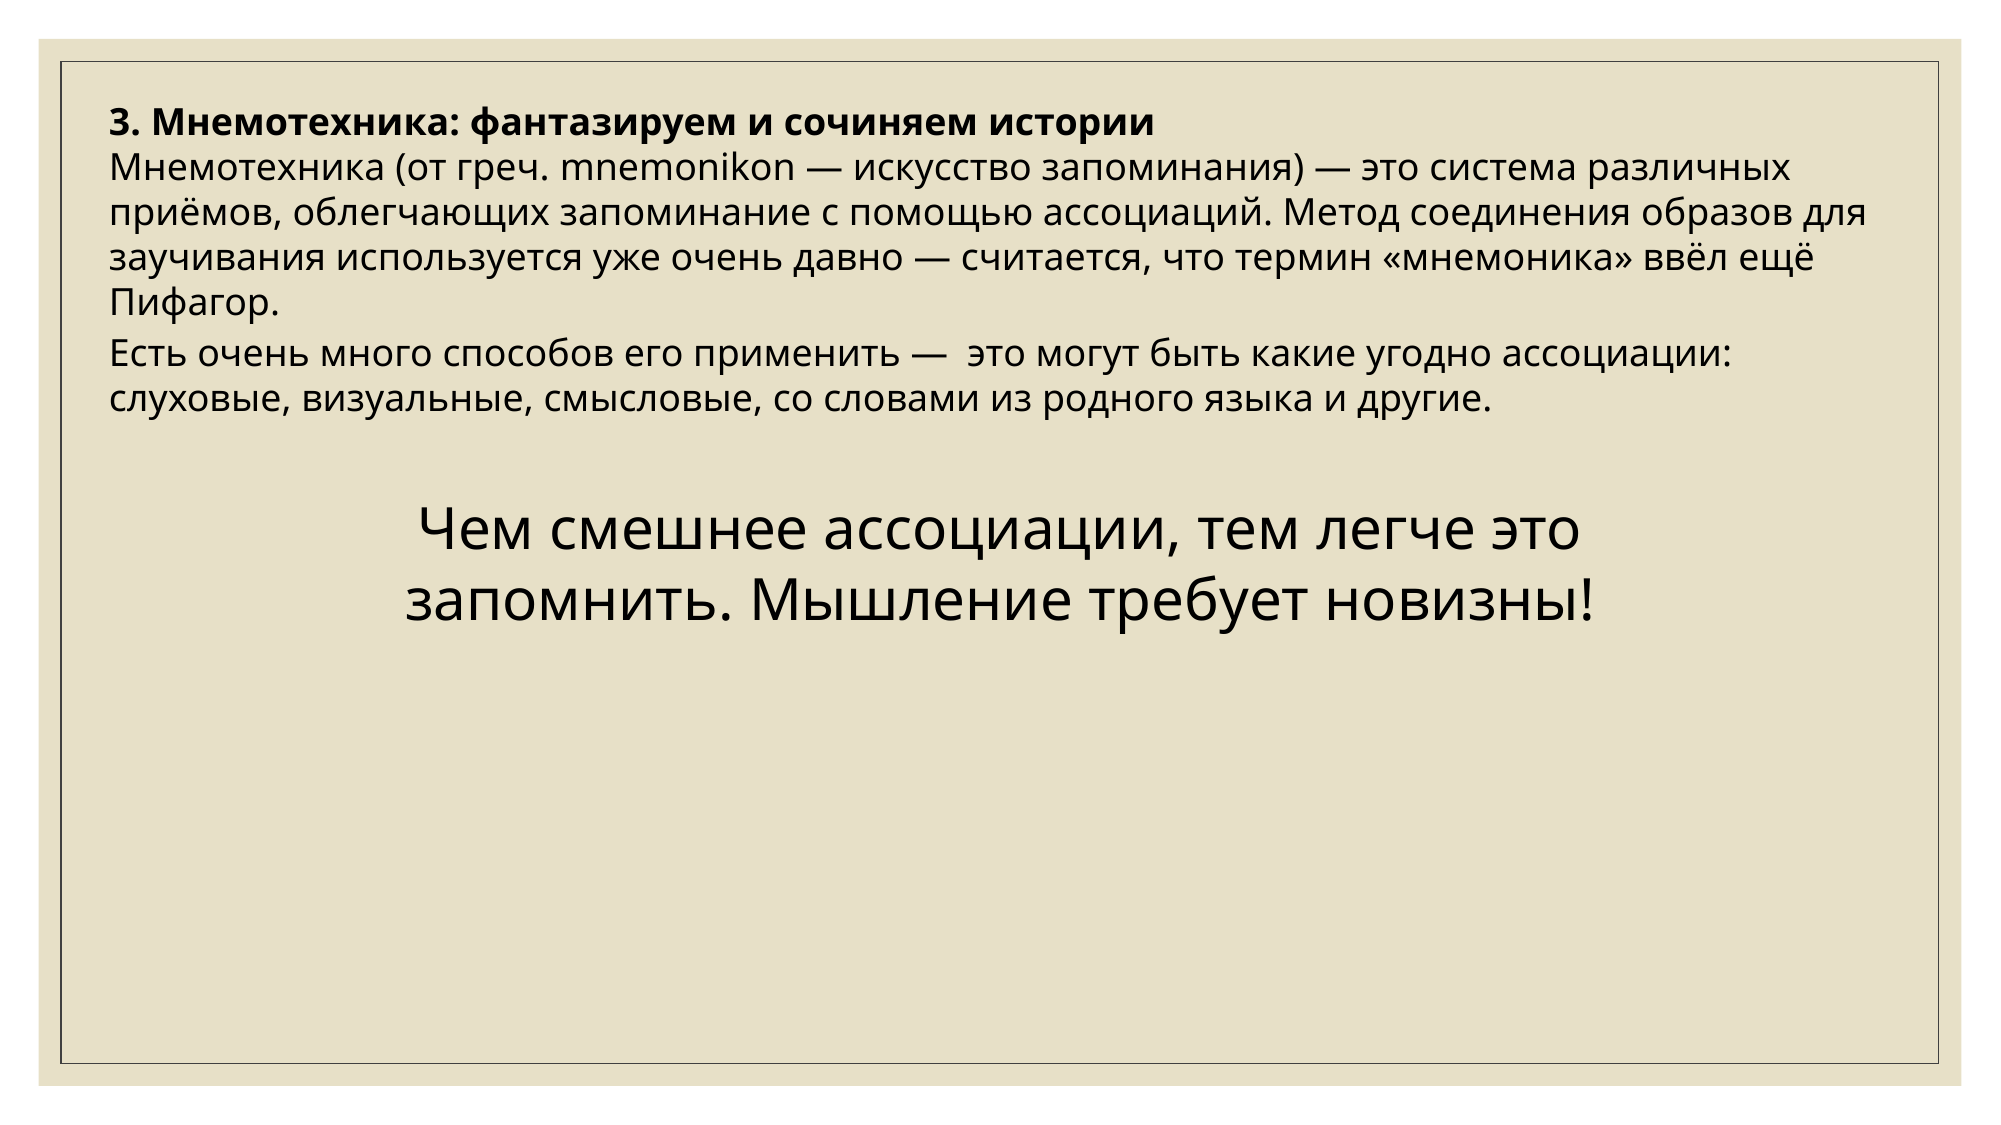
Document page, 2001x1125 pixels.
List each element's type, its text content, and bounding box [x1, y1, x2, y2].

text_box 3. Мнемотехника: фантазируем и сочиняем истории Мнемотехника (от греч. mnemonikon — искусство запоминания) — это система различных приёмов, облегчающих запоминание с помощью ассоциаций. Метод соединения образов для заучивания используется уже очень давно — считается, что термин «мнемоника» ввёл ещё Пифагор. Есть очень много способов его применить — это могут быть какие угодно ассоциации: слуховые, визуальные, смысловые, со словами из родного языка и другие. [94, 90, 1906, 472]
text_box Чем смешнее ассоциации, тем легче это запомнить. Мышление требует новизны! [315, 484, 1685, 639]
